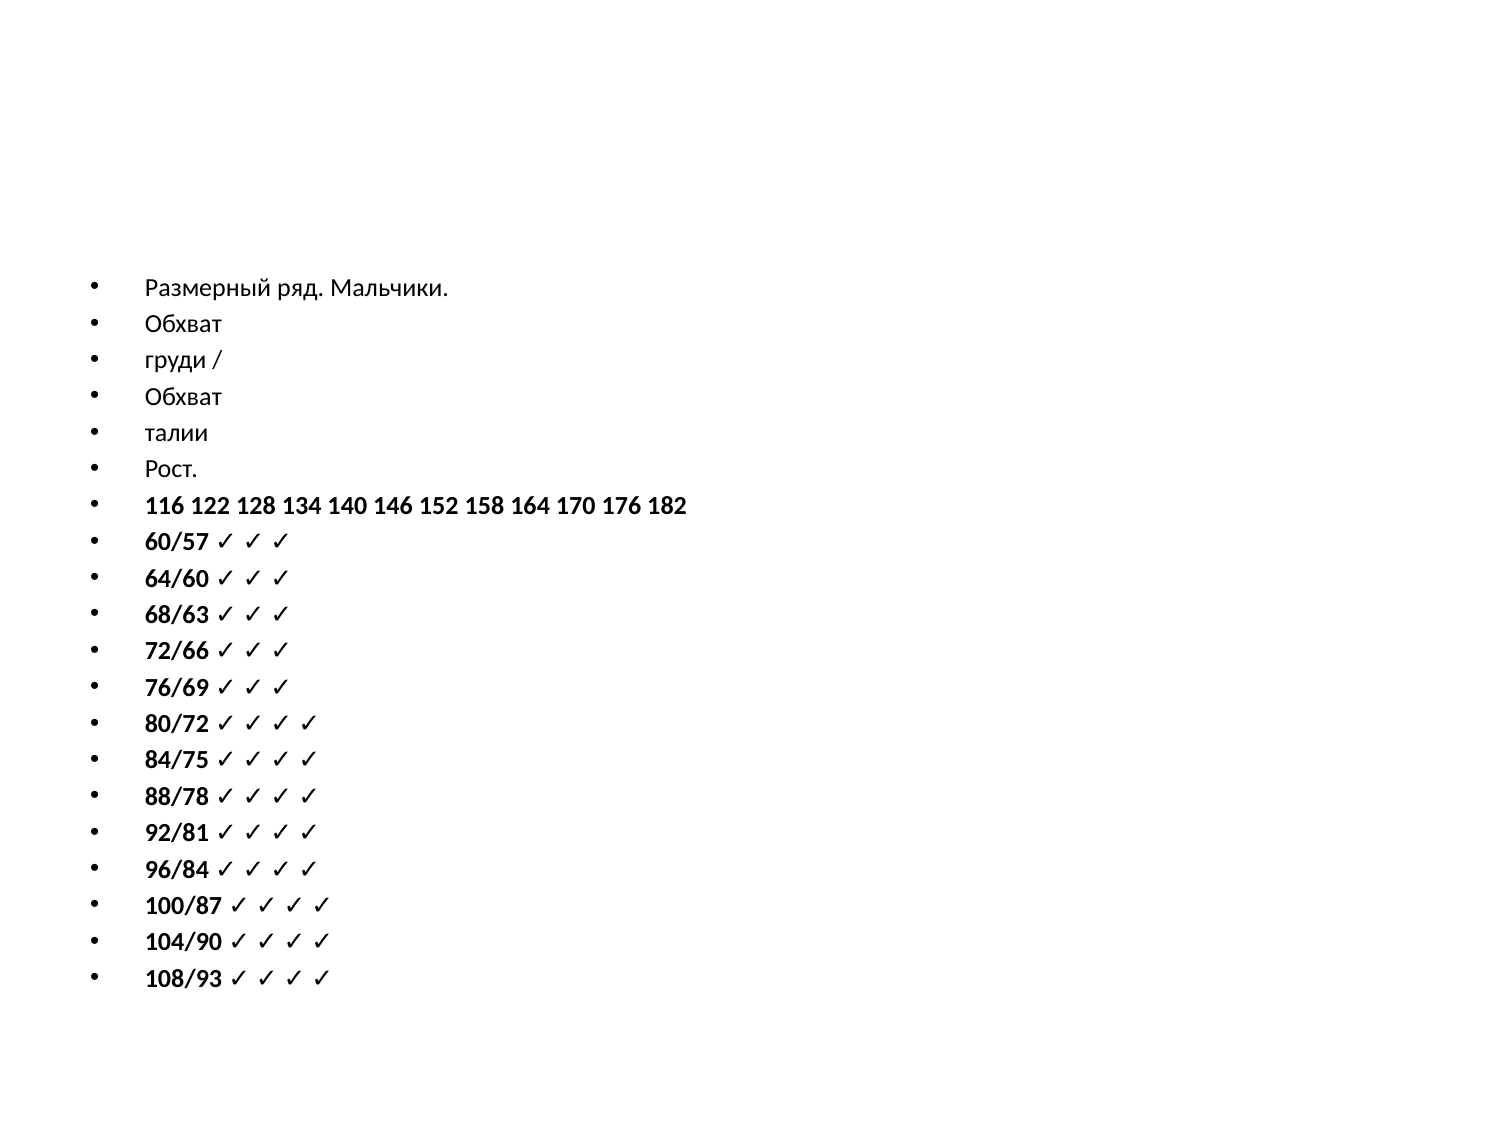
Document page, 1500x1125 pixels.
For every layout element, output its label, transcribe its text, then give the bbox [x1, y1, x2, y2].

list Размерный ряд. Мальчики. Обхват груди / Обхват талии Рост. 116 122 128 134 140 146 152 158 164 170 176 182 60/57 ✓ ✓ ✓ 64/60 ✓ ✓ ✓ 68/63 ✓ ✓ ✓ 72/66 ✓ ✓ ✓ 76/69 ✓ ✓ ✓ 80/72 ✓ ✓ ✓ ✓ 84/75 ✓ ✓ ✓ ✓ 88/78 ✓ ✓ ✓ ✓ 92/81 ✓ ✓ ✓ ✓ 96/84 ✓ ✓ ✓ ✓ 100/87 ✓ ✓ ✓ ✓ 104/90 ✓ ✓ ✓ ✓ 108/93 ✓ ✓ ✓ ✓ [75, 262, 1425, 1005]
